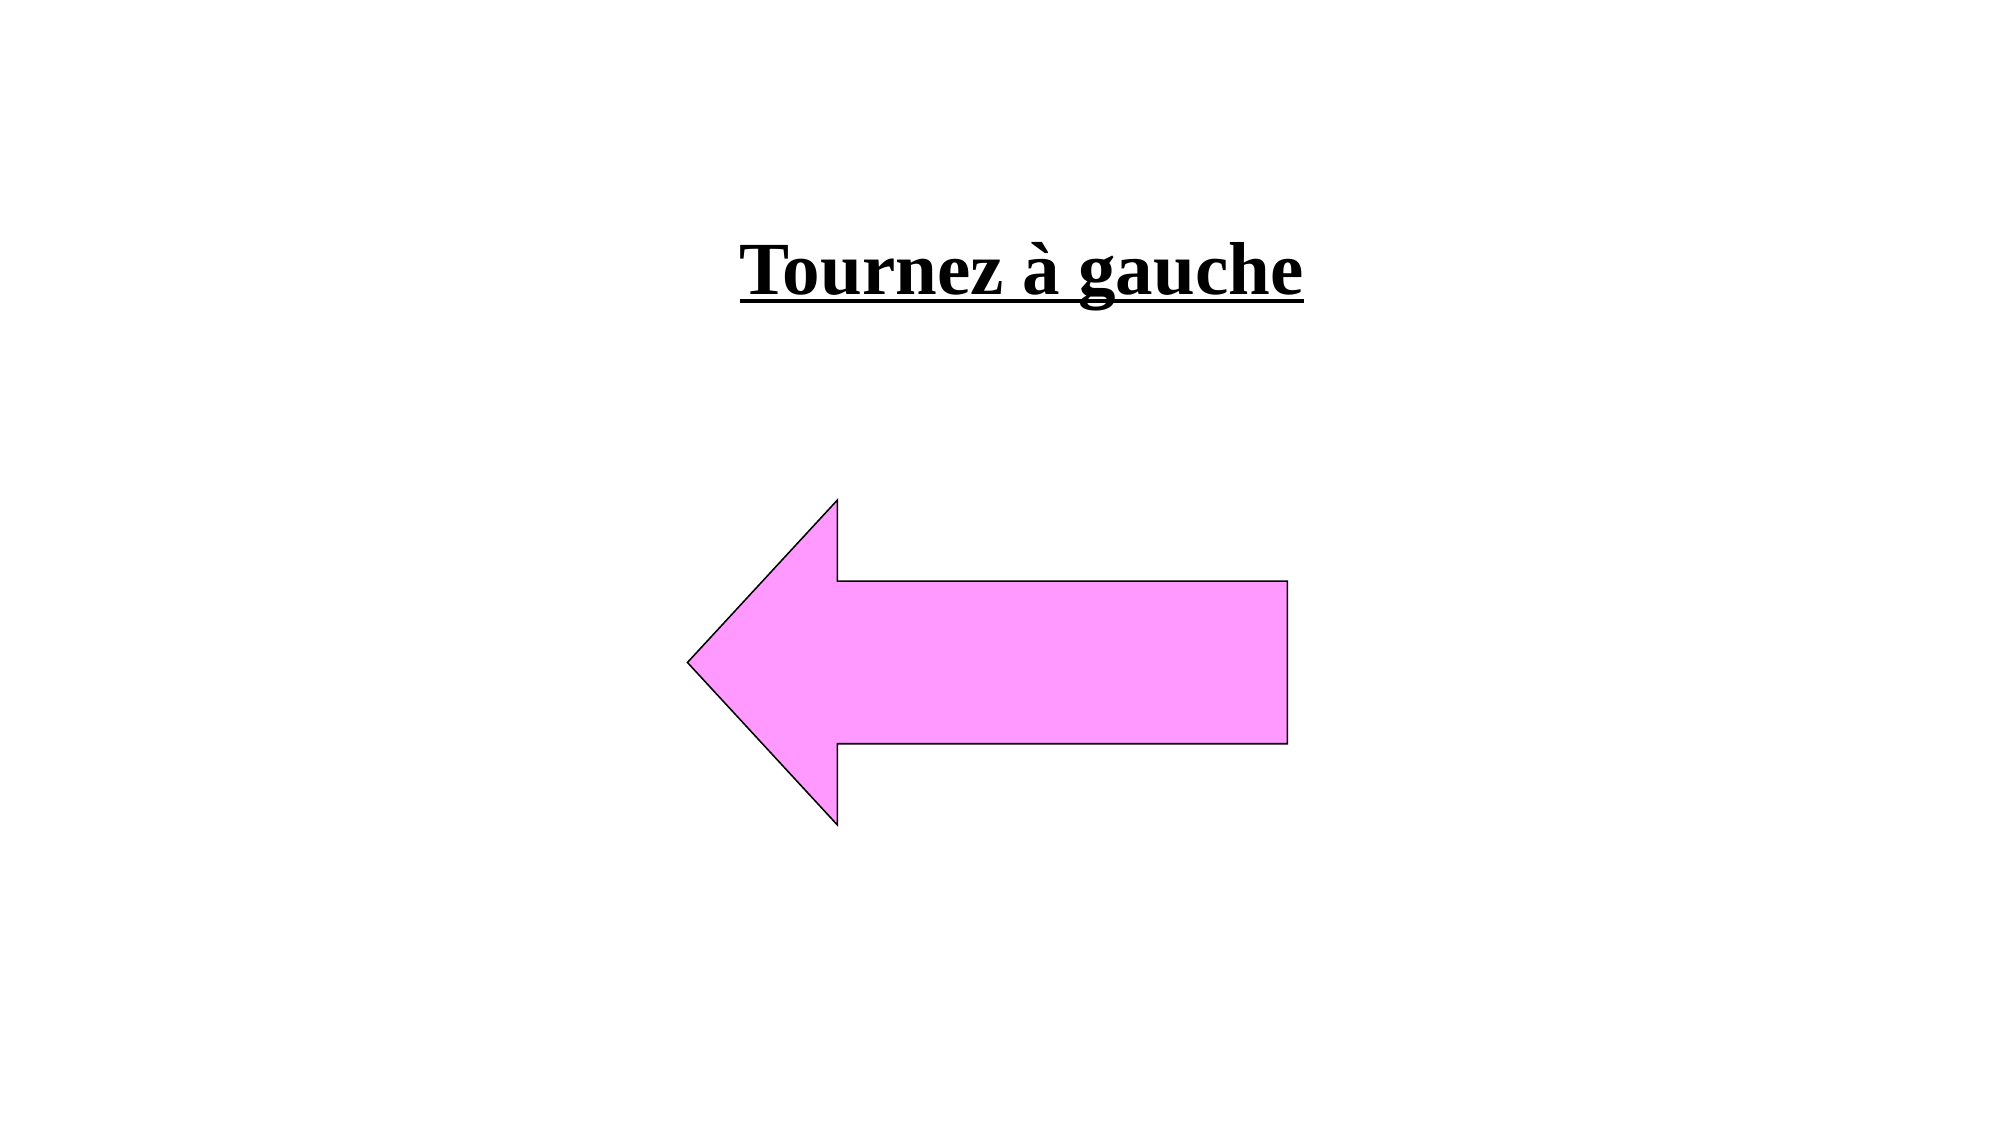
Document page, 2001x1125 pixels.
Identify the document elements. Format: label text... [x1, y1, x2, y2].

text_box [687, 500, 1288, 826]
text_box Tournez à gauche [724, 212, 1400, 318]
